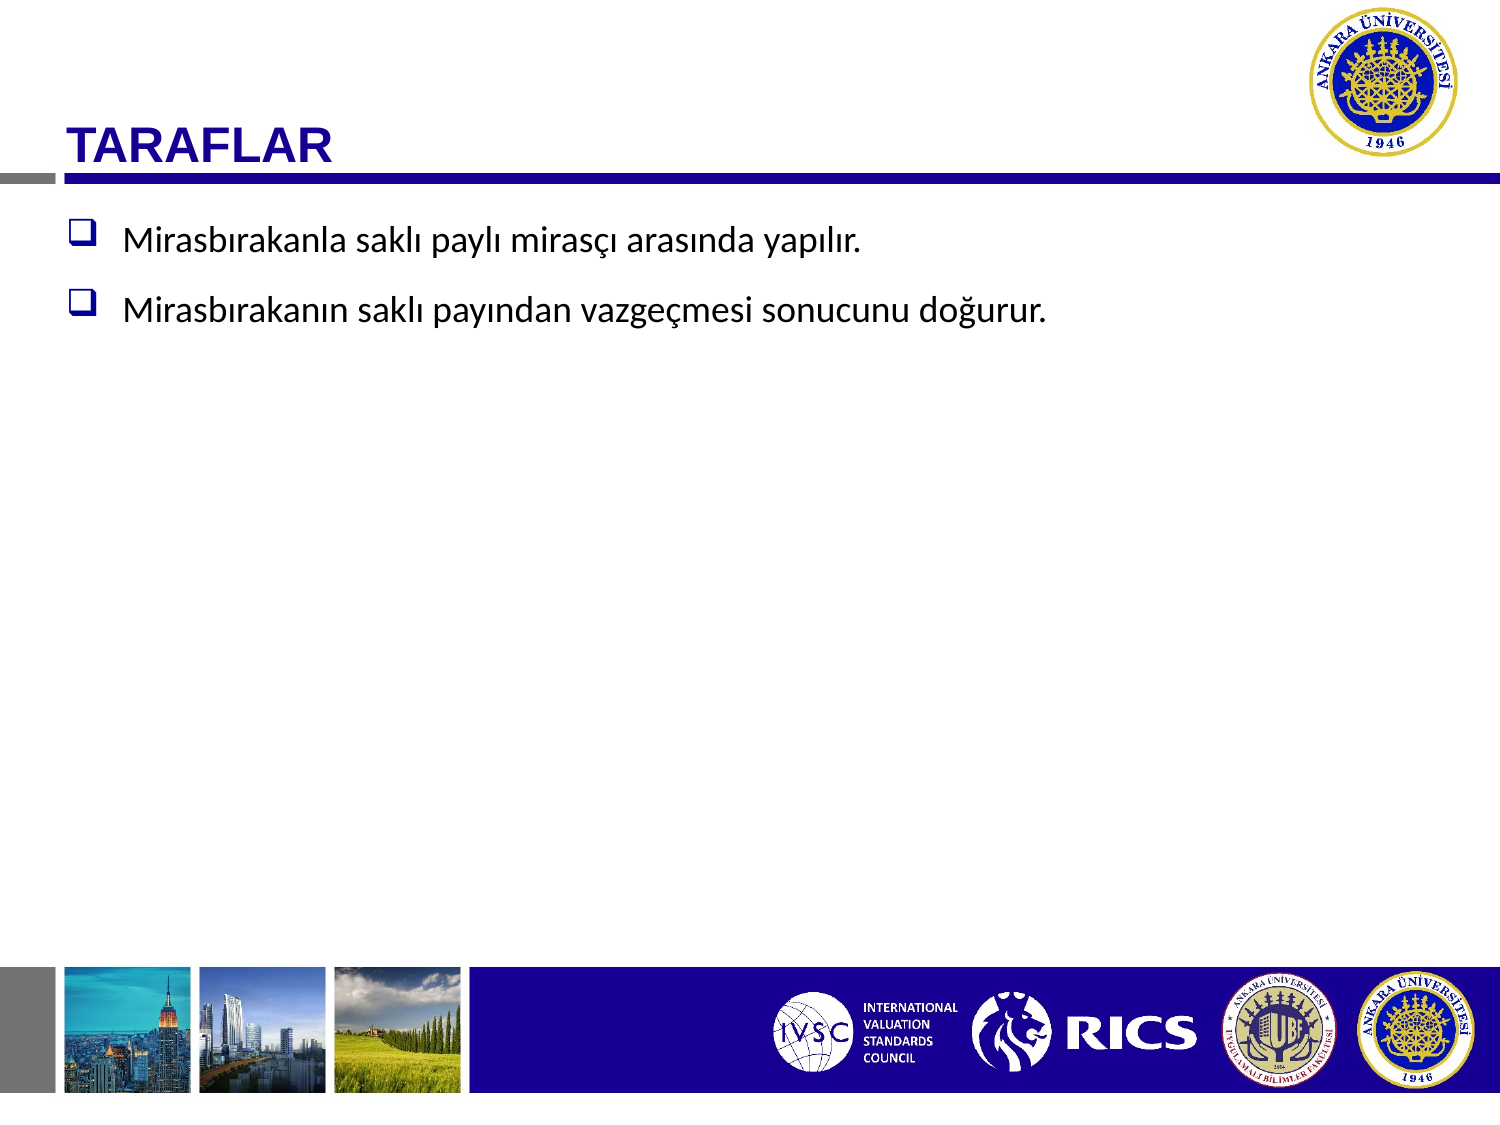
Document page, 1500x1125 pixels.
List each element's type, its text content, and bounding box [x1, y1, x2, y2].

picture [0, 0, 1500, 106]
text_box Mirasbırakanla saklı paylı mirasçı arasında yapılır. Mirasbırakanın saklı payından vazgeçmesi sonucunu doğurur. [51, 207, 1449, 463]
picture [0, 167, 1500, 1125]
text_box TARAFLAR [51, 112, 1449, 182]
text_box [0, 106, 1500, 167]
